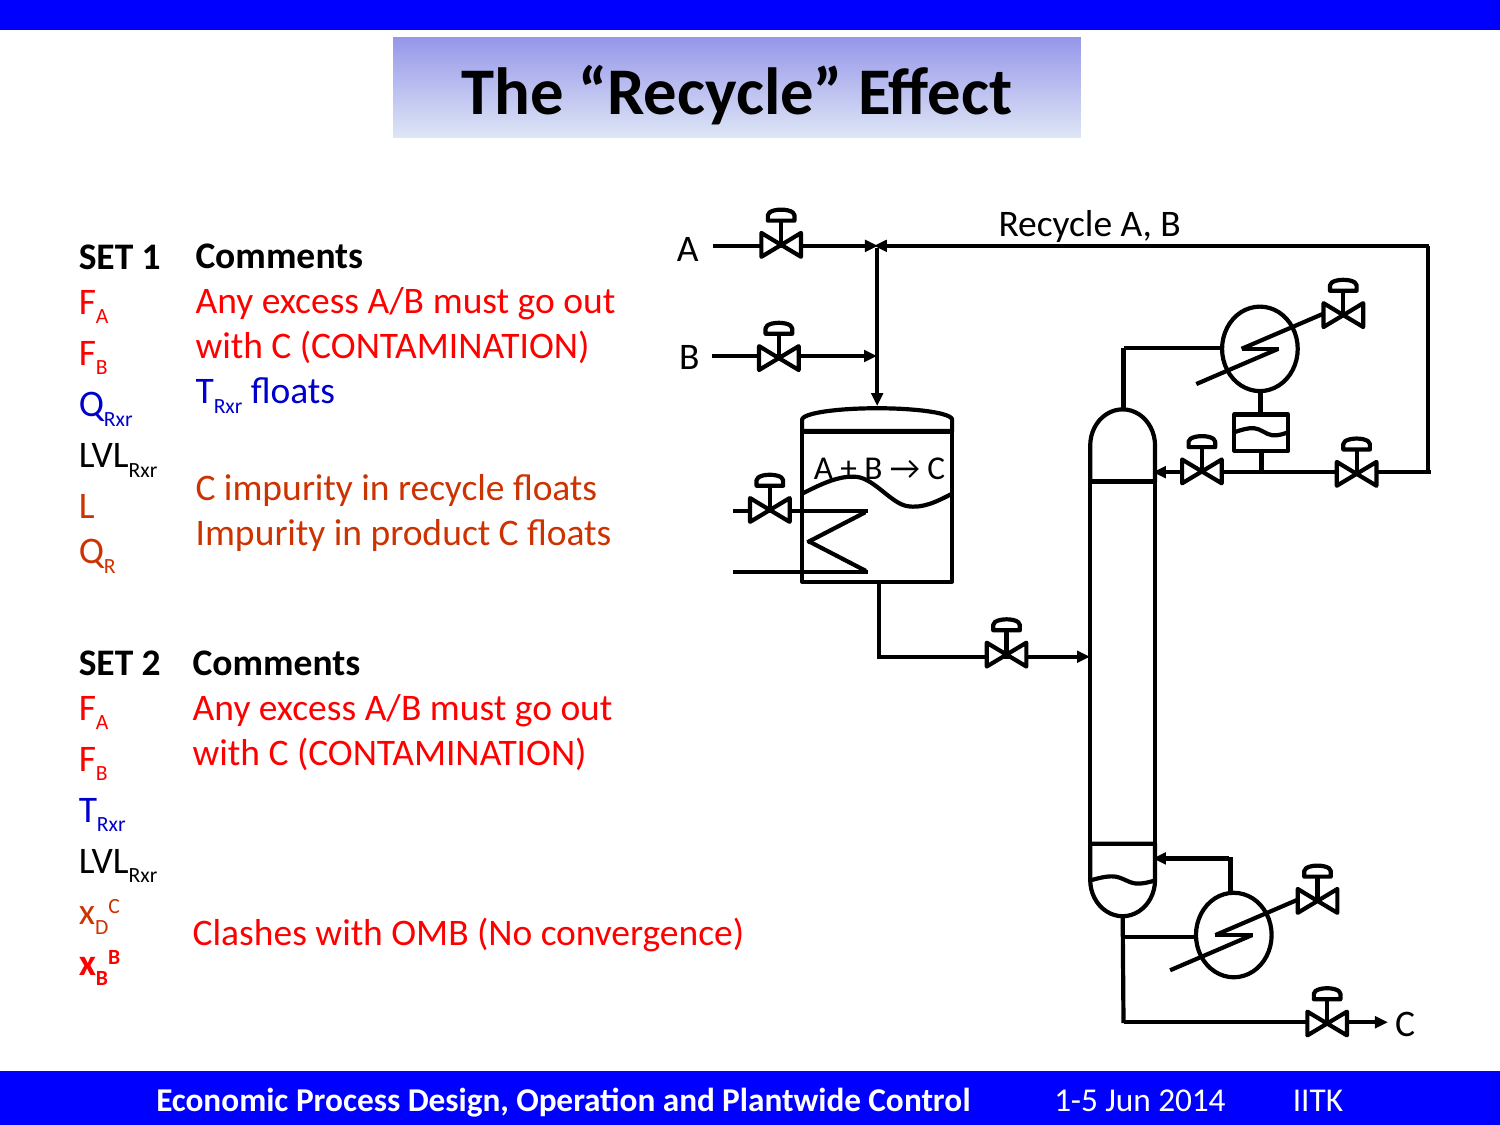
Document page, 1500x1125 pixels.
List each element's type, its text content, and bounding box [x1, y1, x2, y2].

title The “Recycle” Effect [393, 37, 1081, 138]
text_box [62, 630, 888, 964]
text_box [661, 191, 1432, 1052]
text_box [62, 223, 716, 558]
